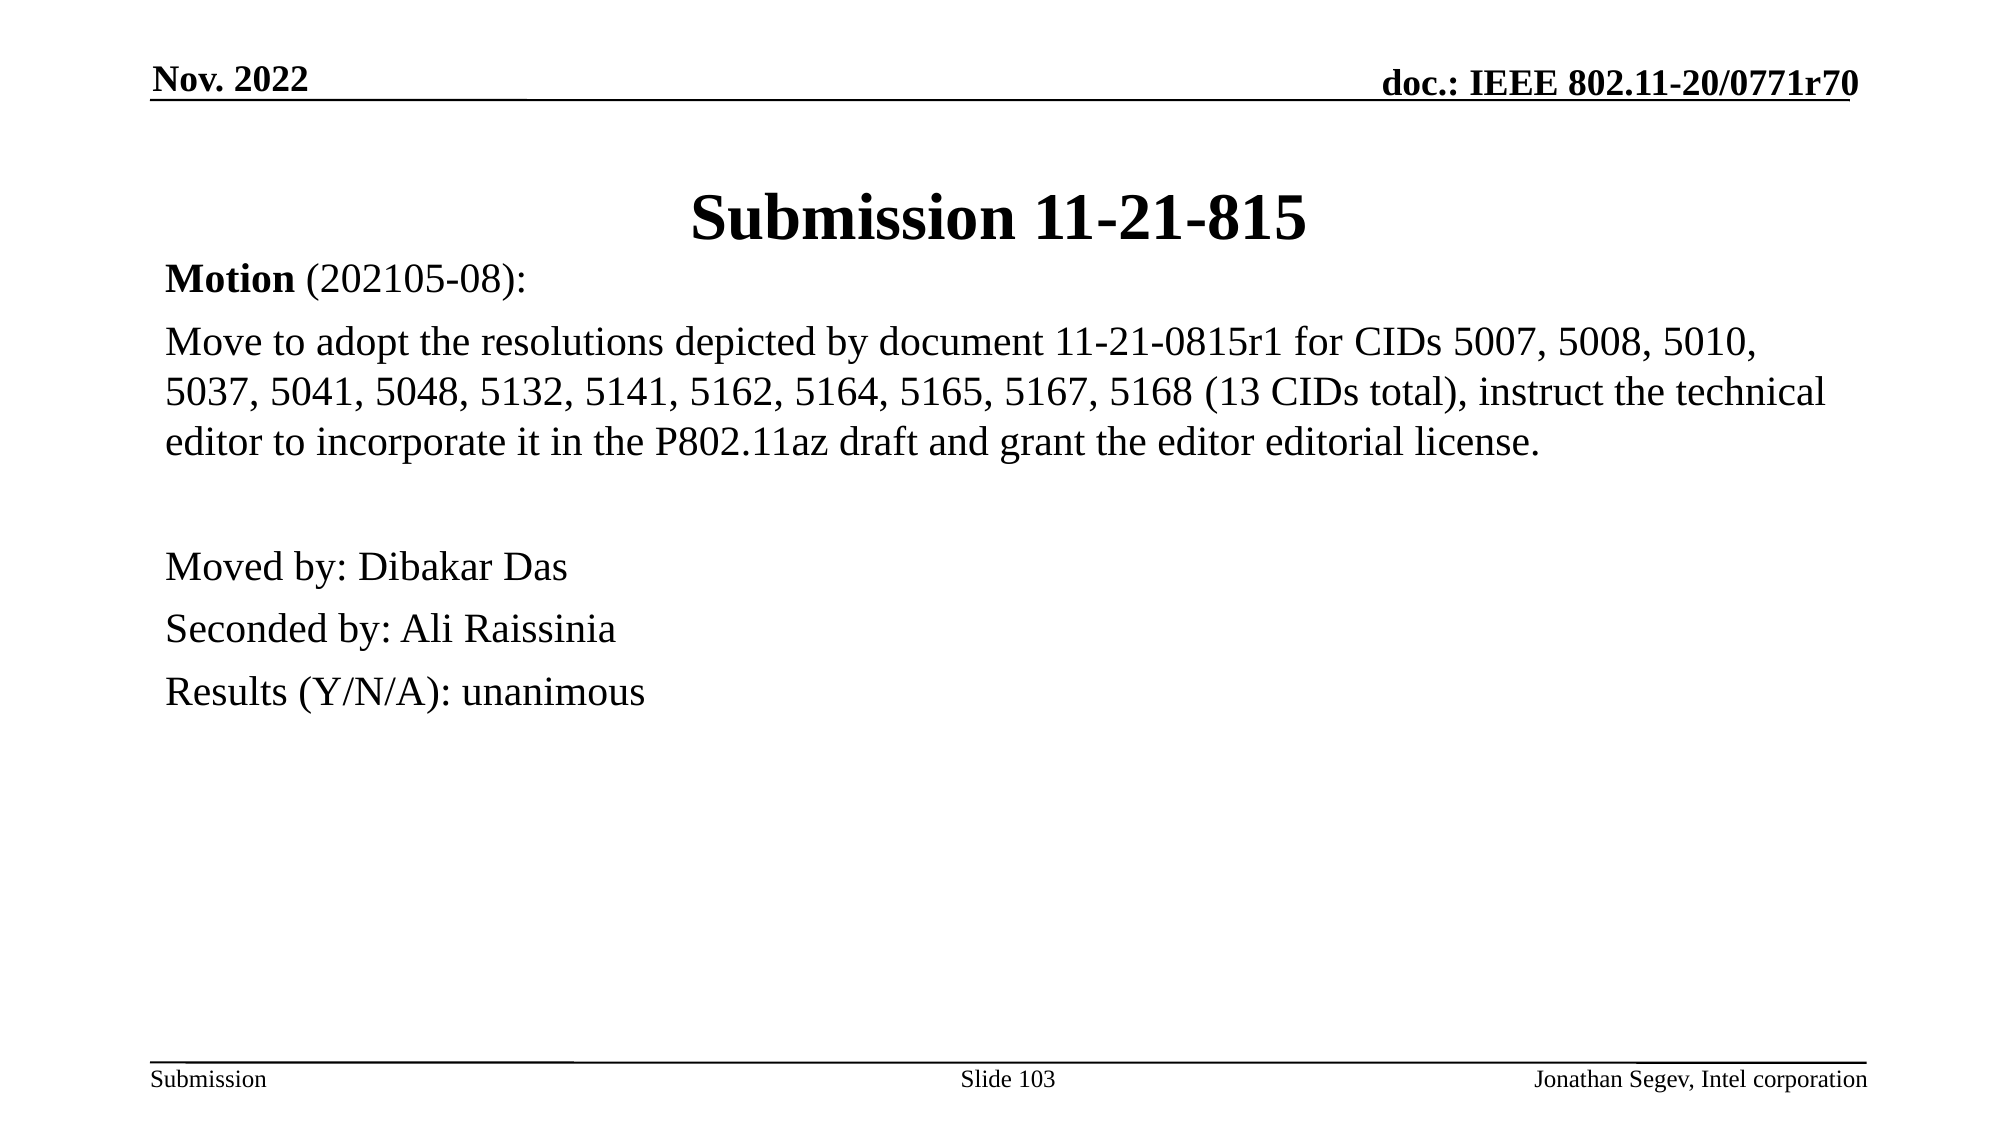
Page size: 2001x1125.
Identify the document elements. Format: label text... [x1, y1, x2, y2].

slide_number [152, 54, 563, 100]
list Motion (202105-08): Move to adopt the resolutions depicted by document 11-21-0815r1 for CIDs 5007, 5008, 5010, 5037, 5041, 5048, 5132, 5141, 5162, 5164, 5165, 5167, 5168 (13 CIDs total), instruct the technical editor to incorporate it in the P802.11az draft and grant the editor editorial license. Moved by: Dibakar Das Seconded by: Ali Raissinia Results (Y/N/A): unanimous [149, 243, 1850, 1000]
slide_number Slide 103 [950, 1061, 1067, 1123]
footer Jonathan Segev, Intel corporation [1171, 1061, 1869, 1093]
title Submission 11-21-815 [149, 124, 1850, 243]
